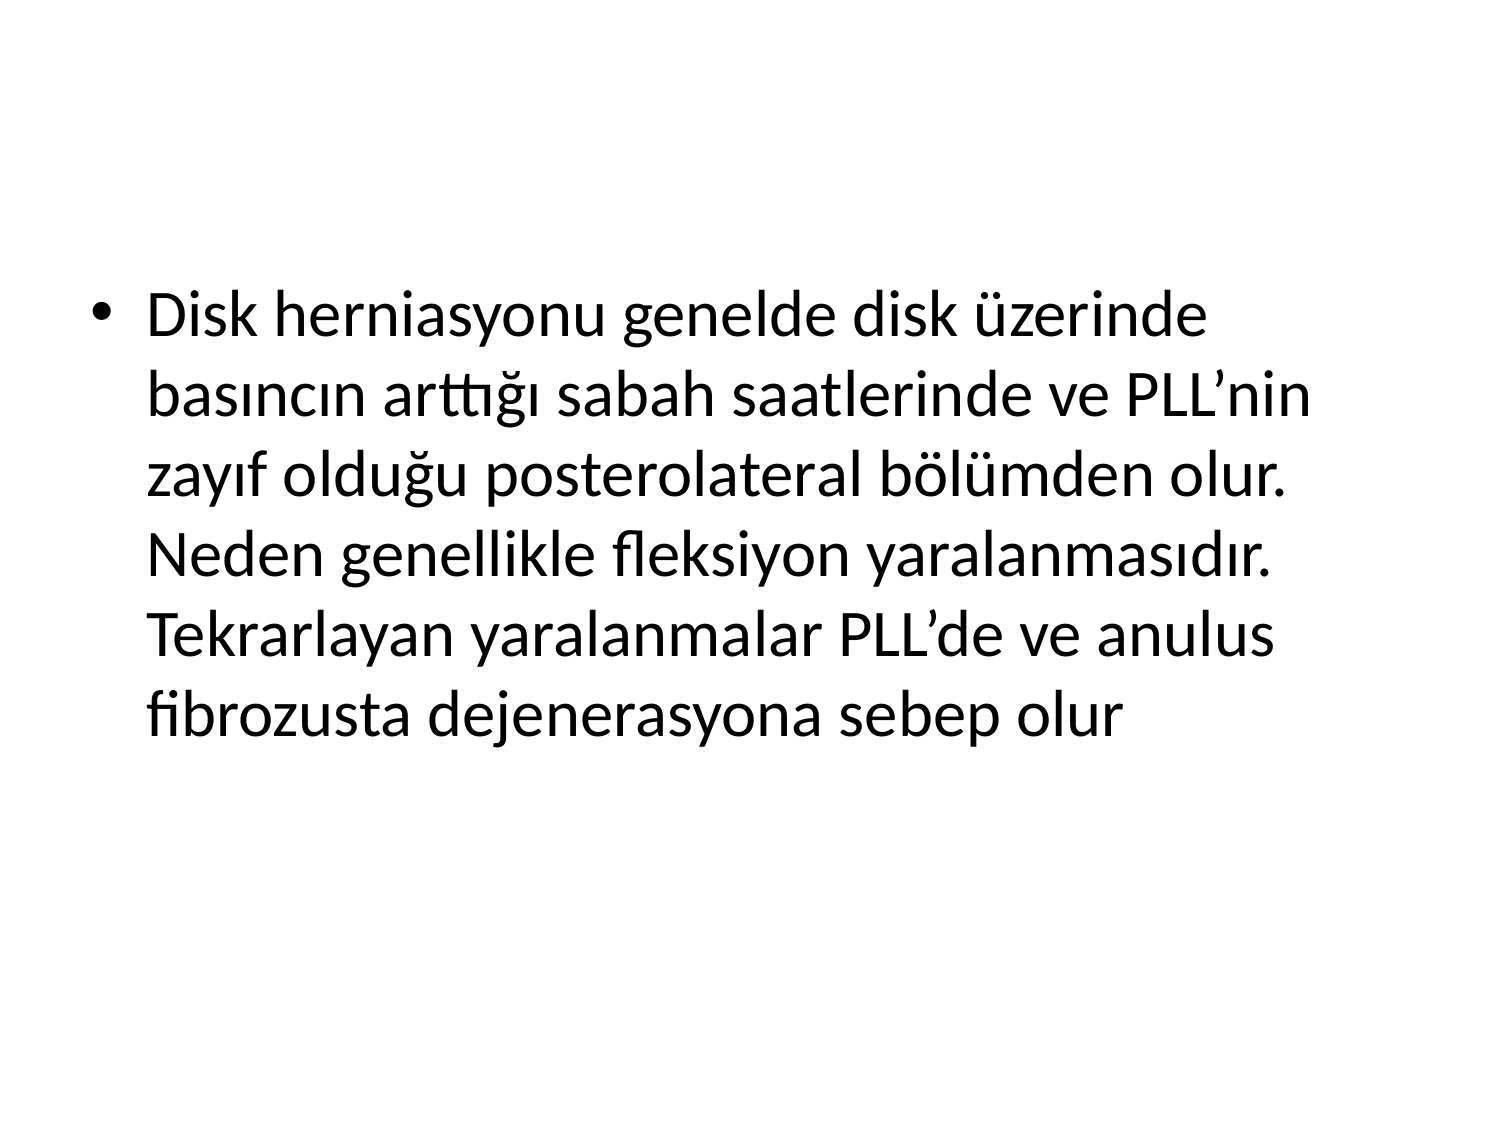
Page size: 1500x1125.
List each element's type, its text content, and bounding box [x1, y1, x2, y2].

list Disk herniasyonu genelde disk üzerinde basıncın arttığı sabah saatlerinde ve PLL’nin zayıf olduğu posterolateral bölümden olur. Neden genellikle fleksiyon yaralanmasıdır. Tekrarlayan yaralanmalar PLL’de ve anulus fibrozusta dejenerasyona sebep olur [75, 262, 1425, 1005]
